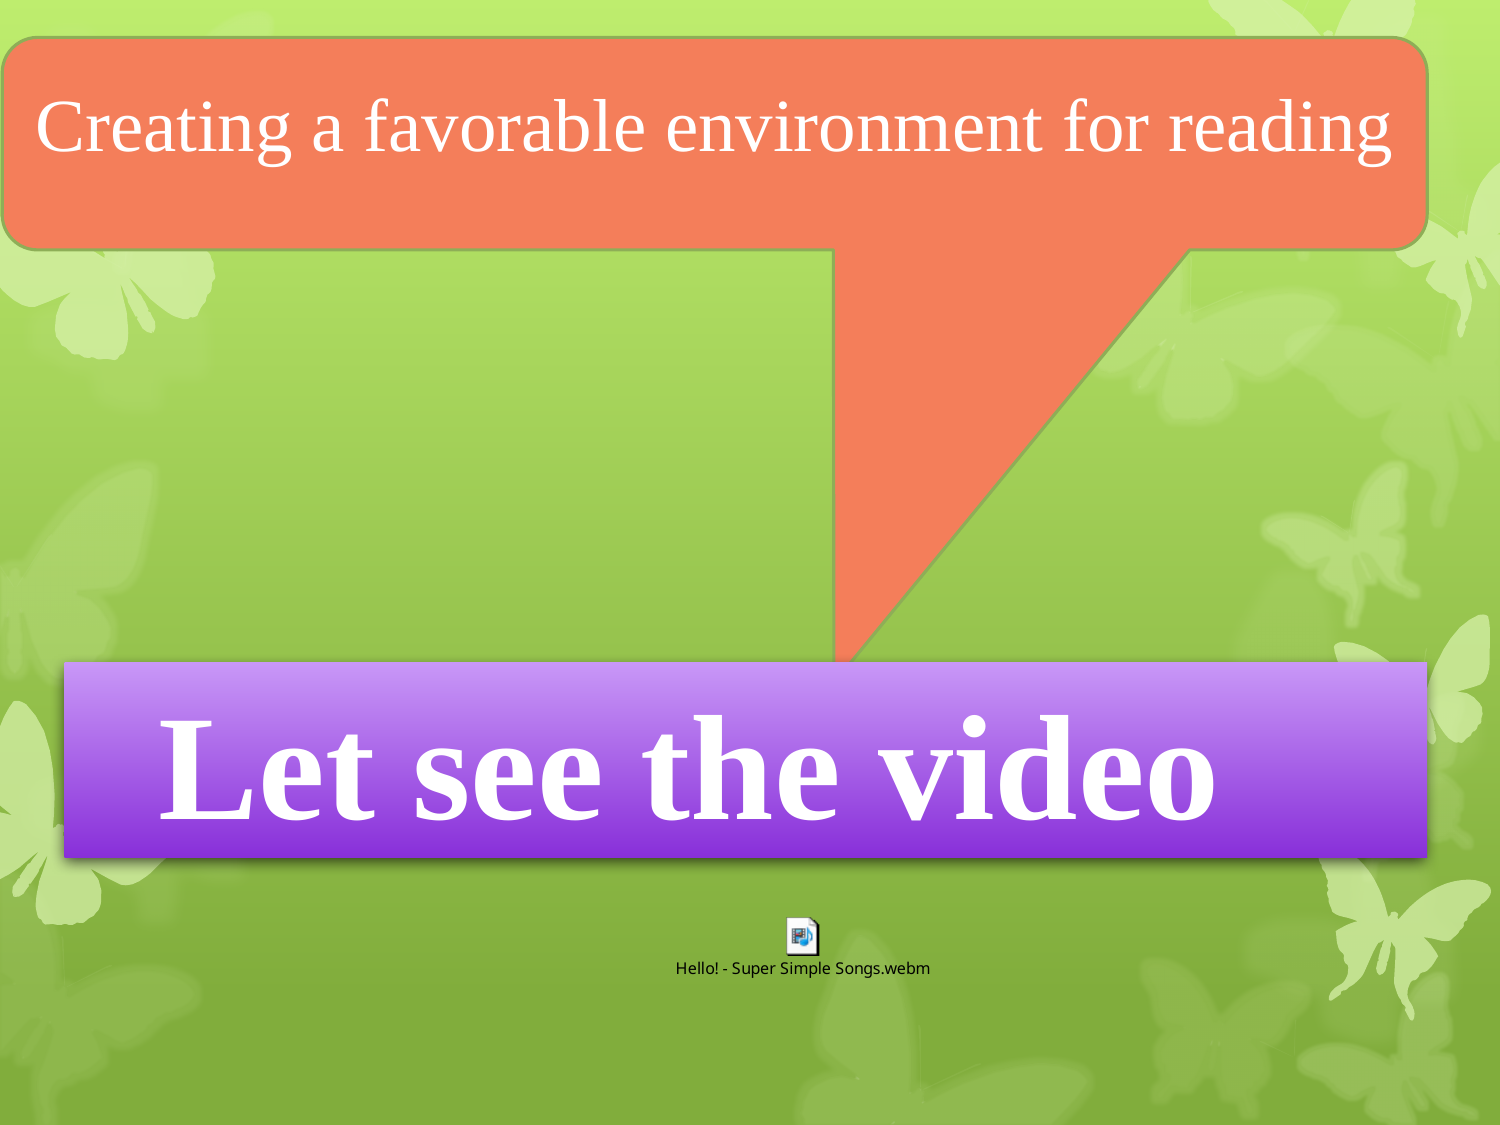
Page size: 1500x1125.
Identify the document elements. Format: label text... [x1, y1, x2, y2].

text_box Let see the video [64, 662, 1428, 858]
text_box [649, 911, 956, 985]
text_box Creating a favorable environment for reading [0, 35, 1429, 656]
